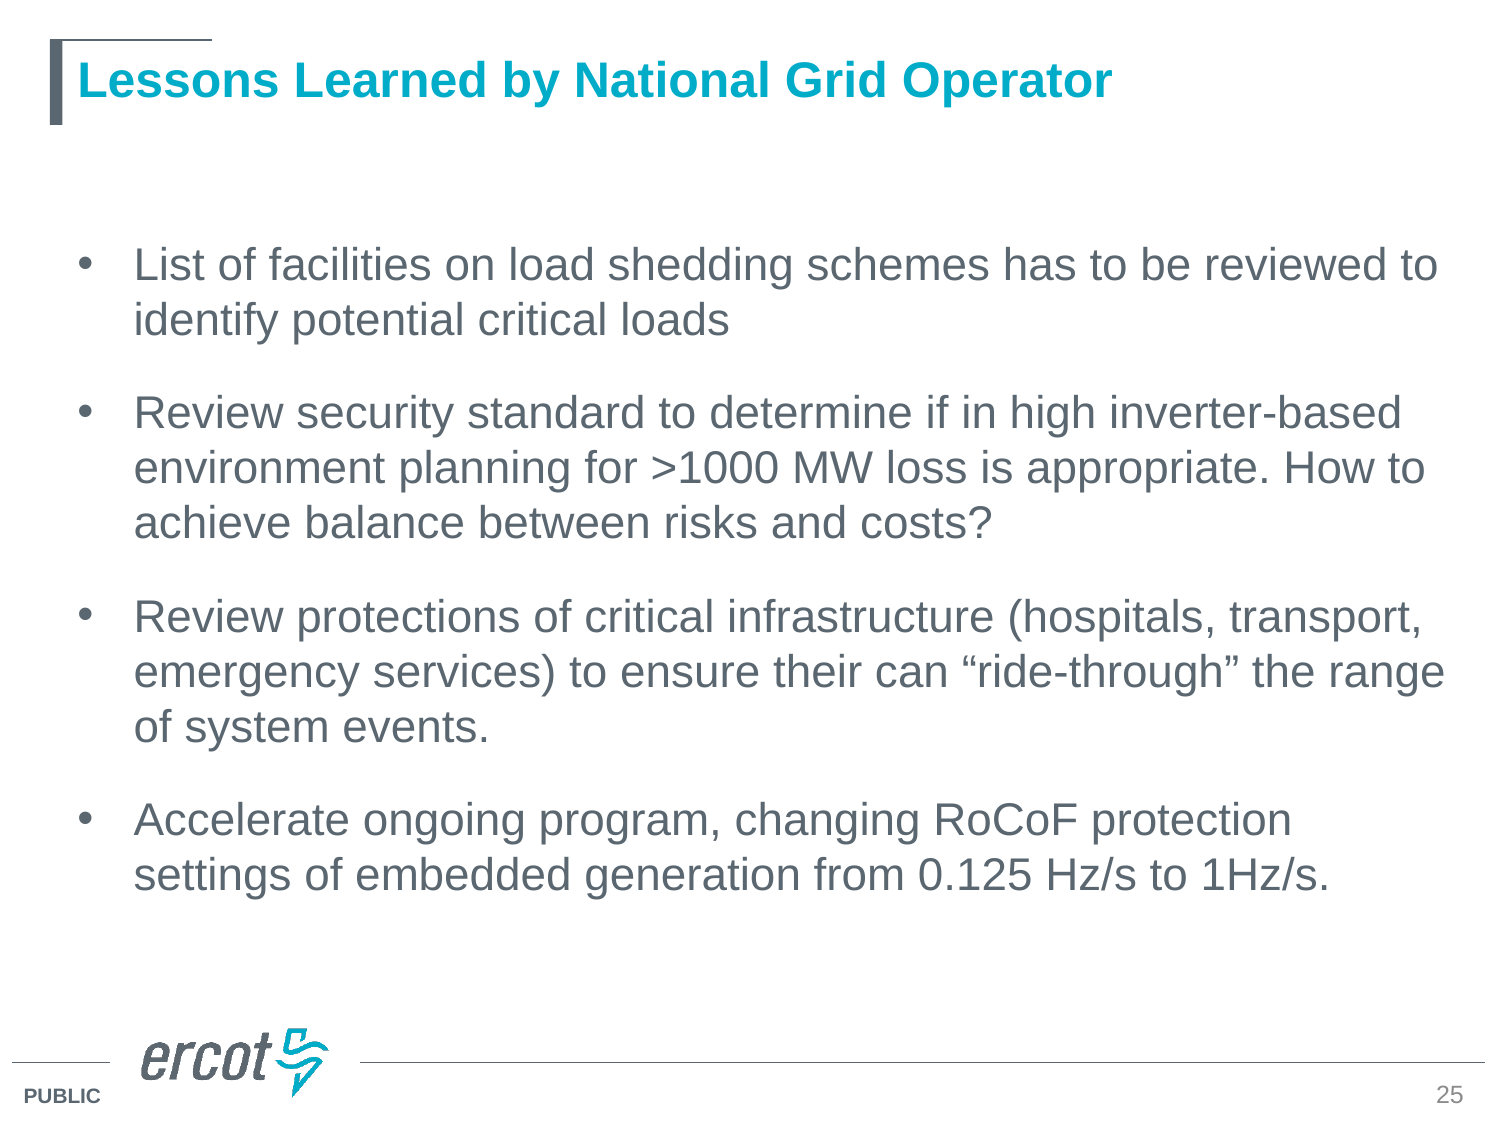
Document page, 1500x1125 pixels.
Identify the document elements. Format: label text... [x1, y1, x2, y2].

list List of facilities on load shedding schemes has to be reviewed to identify potential critical loads Review security standard to determine if in high inverter-based environment planning for >1000 MW loss is appropriate. How to achieve balance between risks and costs? Review protections of critical infrastructure (hospitals, transport, emergency services) to ensure their can “ride-through” the range of system events. Accelerate ongoing program, changing RoCoF protection settings of embedded generation from 0.125 Hz/s to 1Hz/s. [62, 227, 1463, 937]
picture [137, 1024, 332, 1100]
title Lessons Learned by National Grid Operator [62, 39, 1450, 227]
slide_number 25 [1412, 1076, 1488, 1112]
